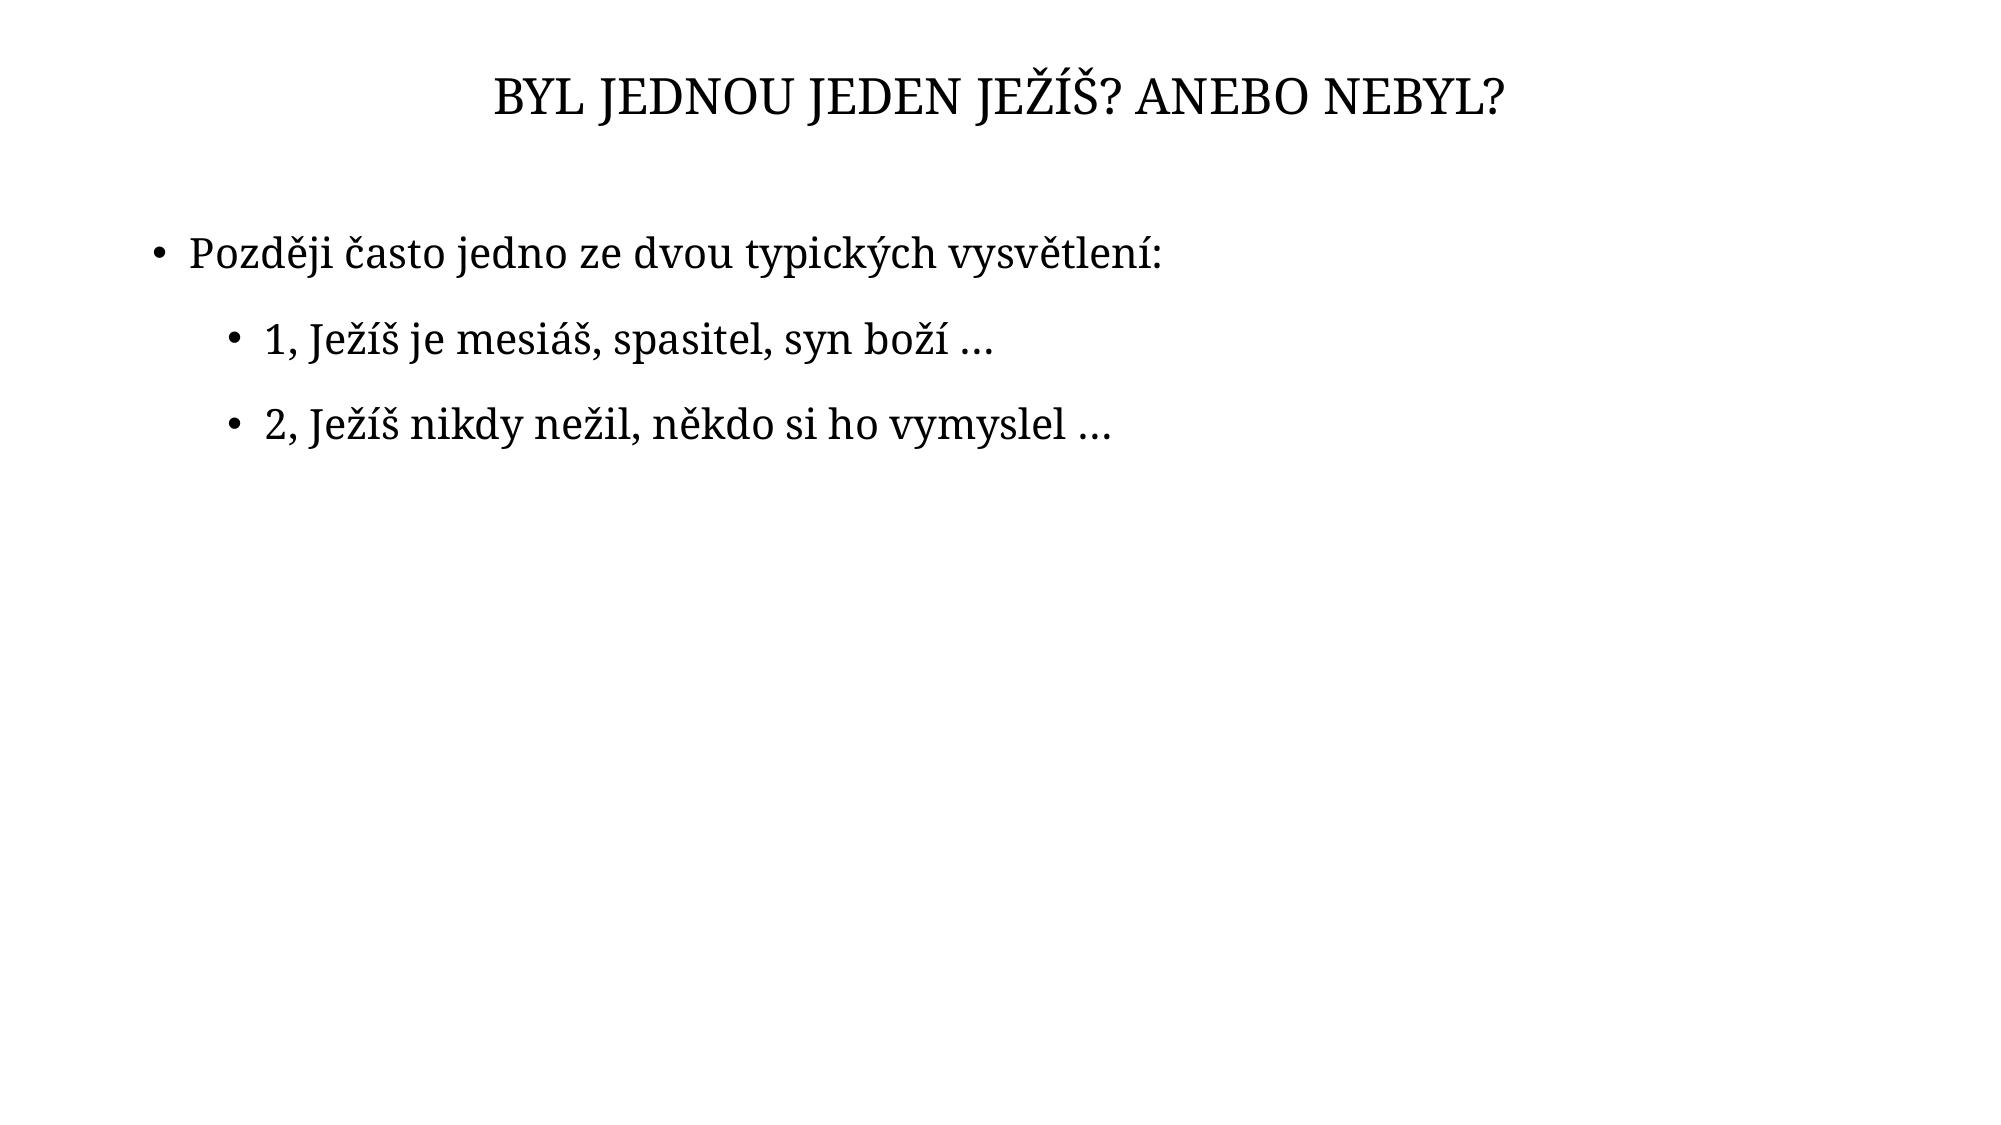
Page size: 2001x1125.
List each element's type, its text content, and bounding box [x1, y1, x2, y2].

list Později často jedno ze dvou typických vysvětlení: 1, Ježíš je mesiáš, spasitel, syn boží … 2, Ježíš nikdy nežil, někdo si ho vymyslel … [137, 194, 1863, 1022]
title Byl jednou jeden Ježíš? Anebo nebyl? [137, 59, 1863, 137]
